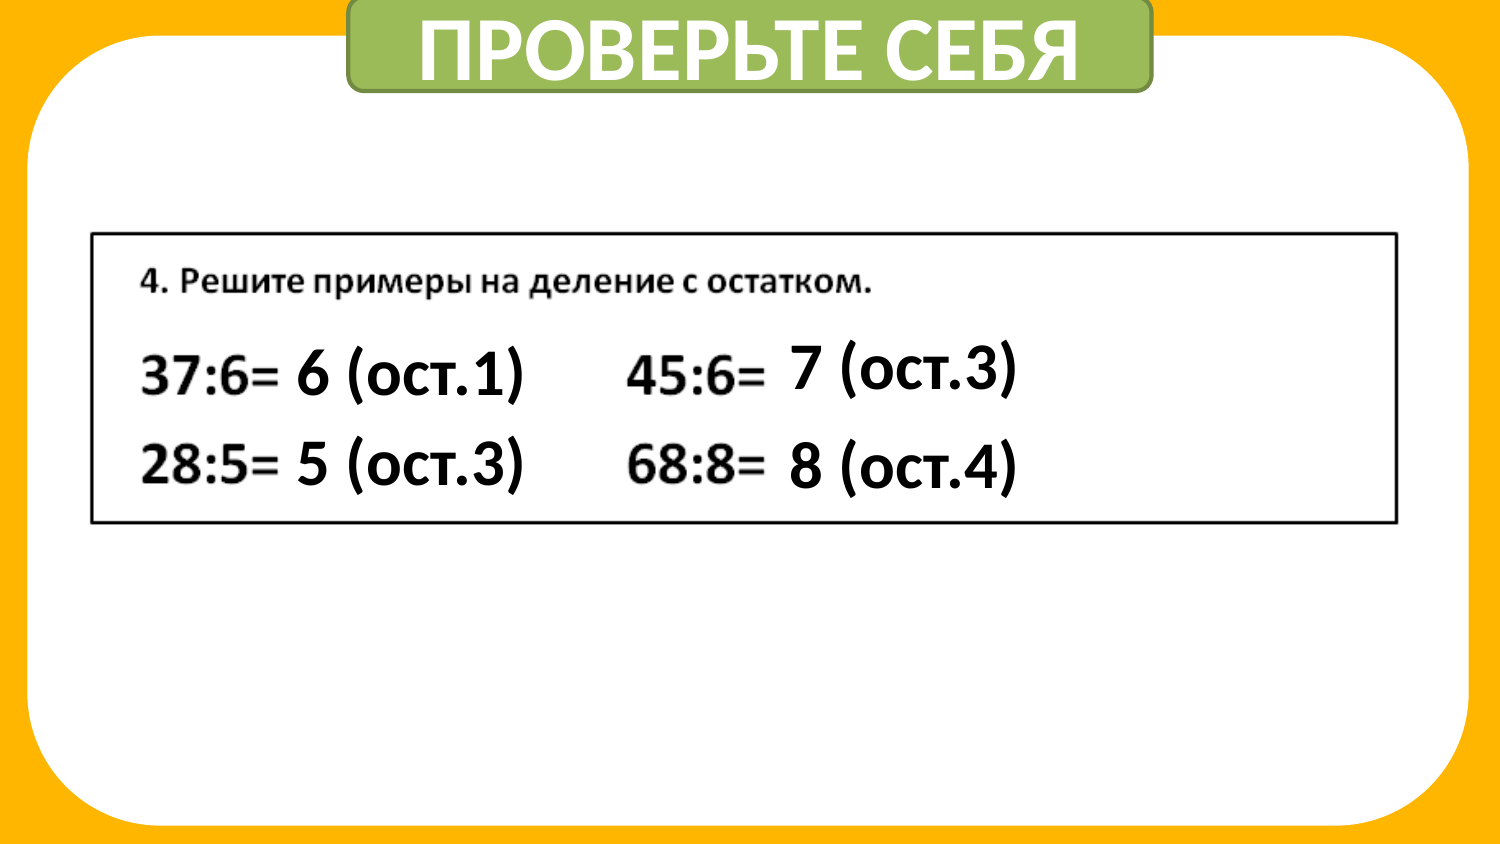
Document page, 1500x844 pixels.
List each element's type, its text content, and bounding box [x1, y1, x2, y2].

text_box ПРОВЕРЬТЕ СЕБЯ [346, 0, 1154, 94]
text_box [27, 35, 1469, 826]
picture [79, 214, 1417, 541]
